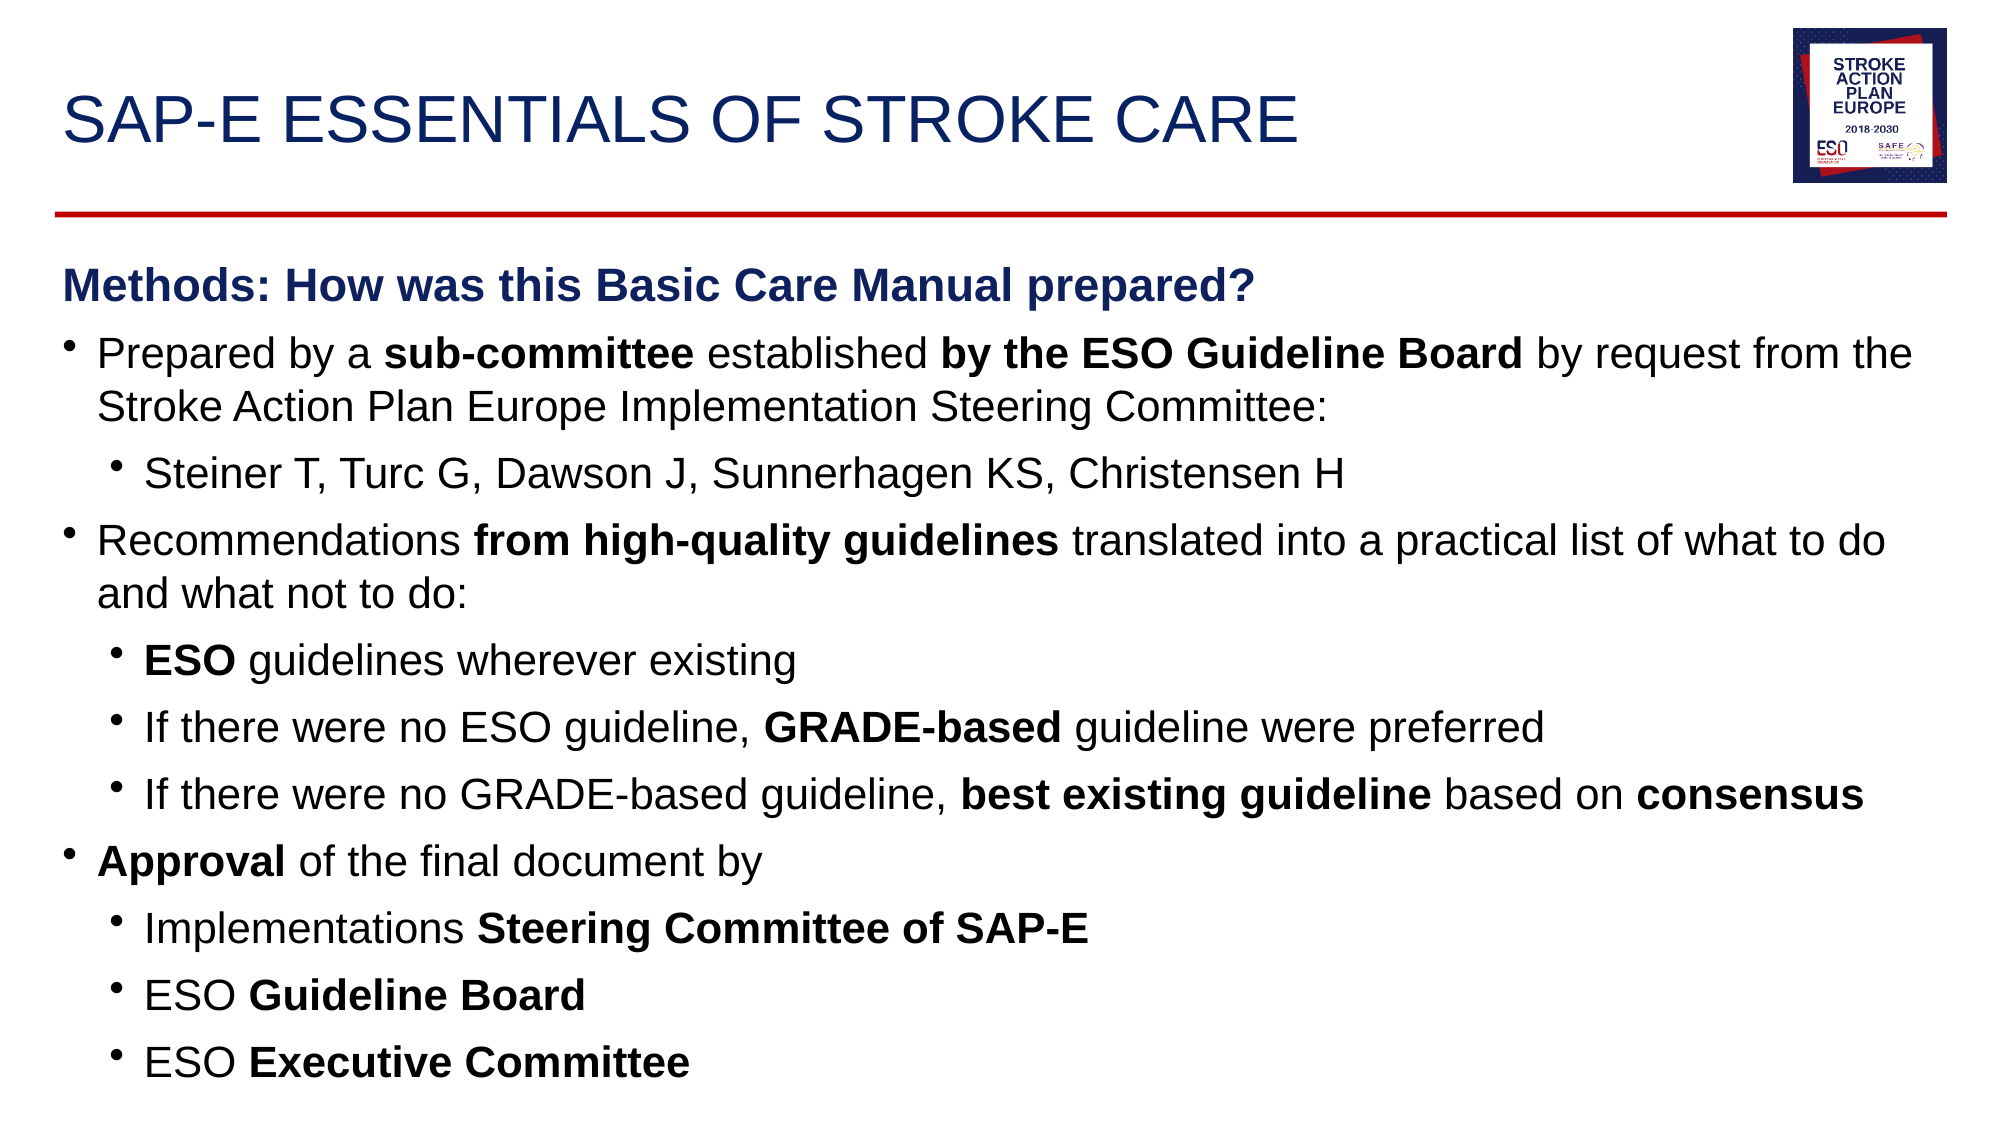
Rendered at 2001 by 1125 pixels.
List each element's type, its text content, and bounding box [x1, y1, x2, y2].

list Methods: How was this Basic Care Manual prepared? Prepared by a sub-committee established by the ESO Guideline Board by request from the Stroke Action Plan Europe Implementation Steering Committee: Steiner T, Turc G, Dawson J, Sunnerhagen KS, Christensen H Recommendations from high-quality guidelines translated into a practical list of what to do and what not to do: ESO guidelines wherever existing If there were no ESO guideline, GRADE-based guideline were preferred If there were no GRADE-based guideline, best existing guideline based on consensus Approval of the final document by Implementations Steering Committee of SAP-E ESO Guideline Board ESO Executive Committee [54, 246, 1946, 1089]
picture [1793, 28, 1947, 183]
title SAP-E ESSENTIALS OF STROKE CARE [54, 59, 1667, 183]
